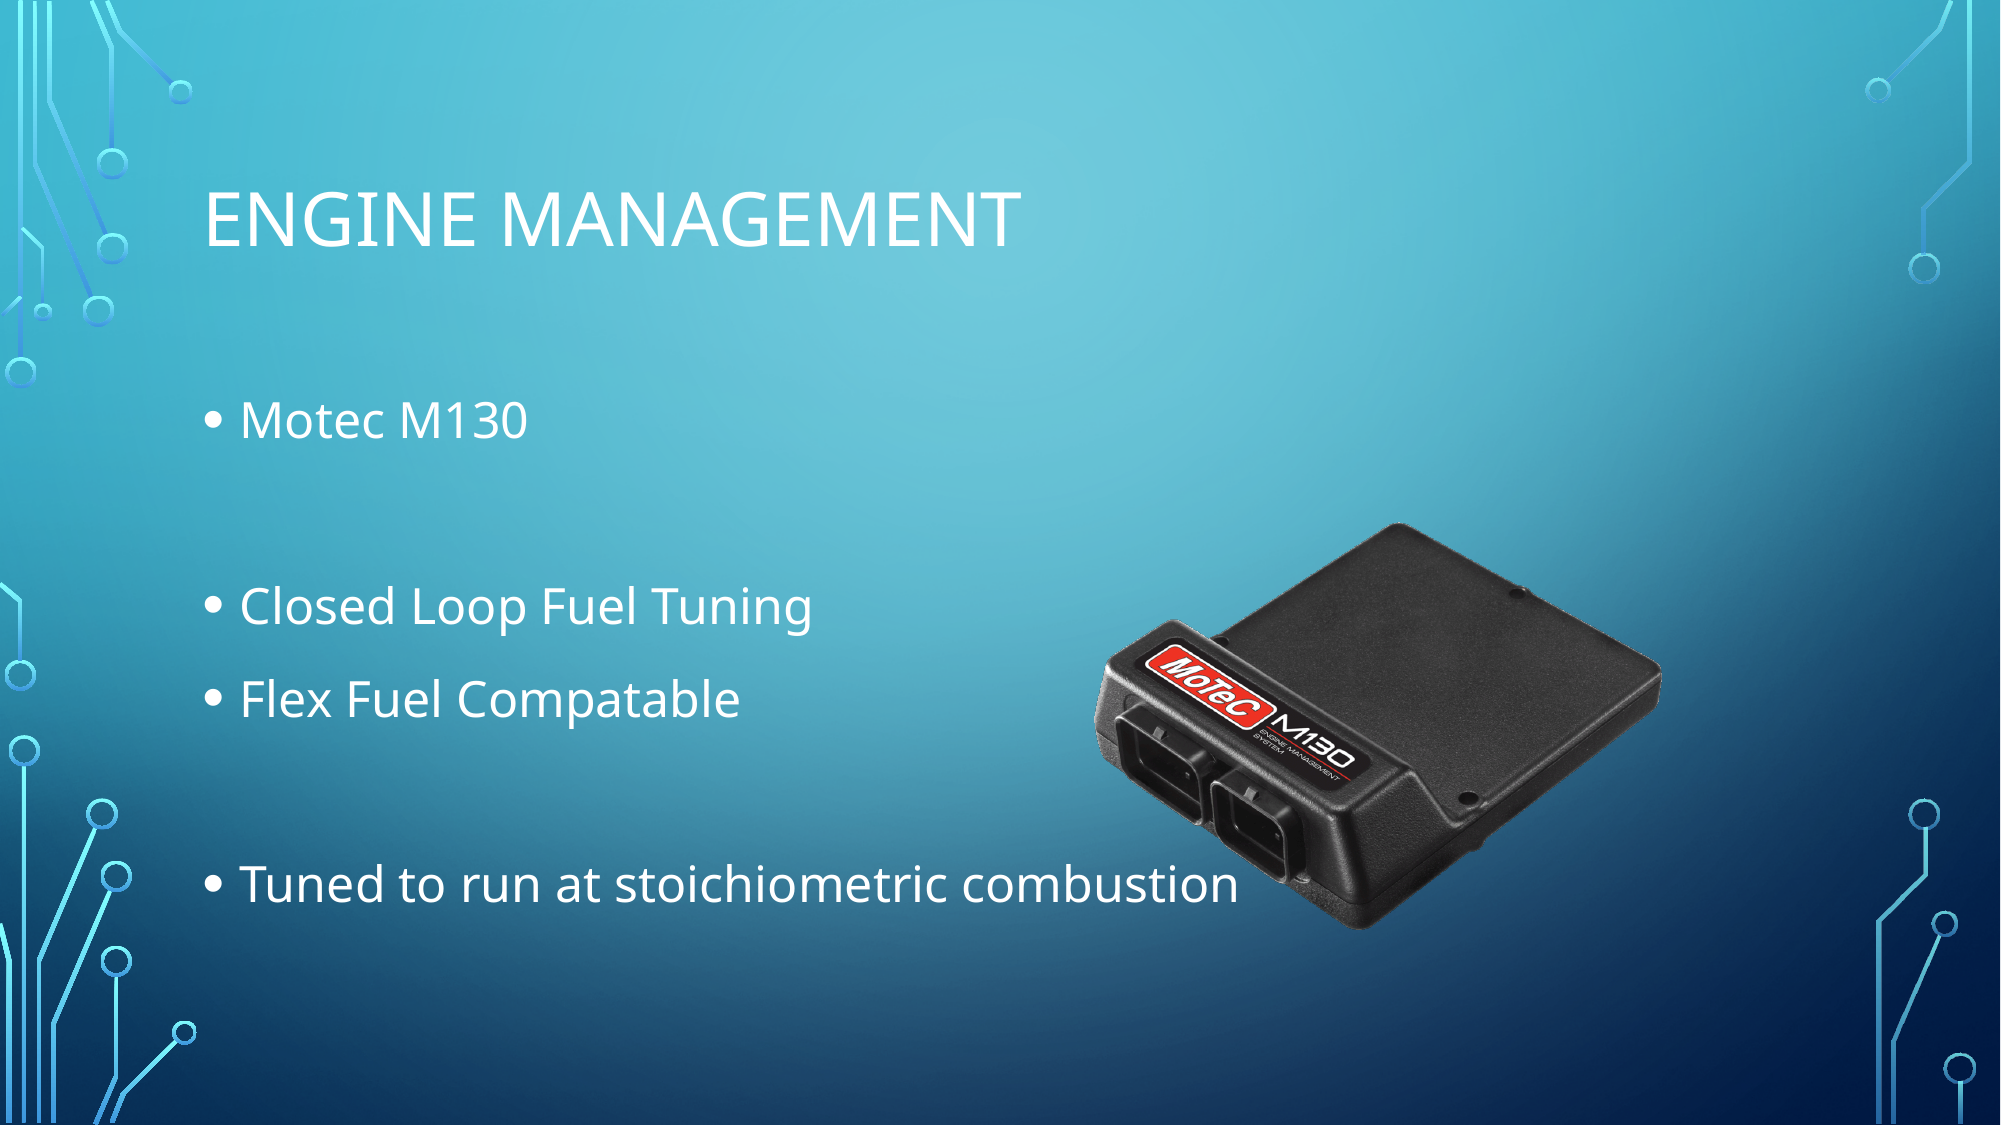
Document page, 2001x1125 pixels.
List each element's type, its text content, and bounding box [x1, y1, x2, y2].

picture [1076, 508, 1673, 948]
title Engine Management [187, 101, 1813, 344]
list Motec M130 Closed Loop Fuel Tuning Flex Fuel Compatable Tuned to run at stoichiometric combustion [187, 369, 1813, 950]
